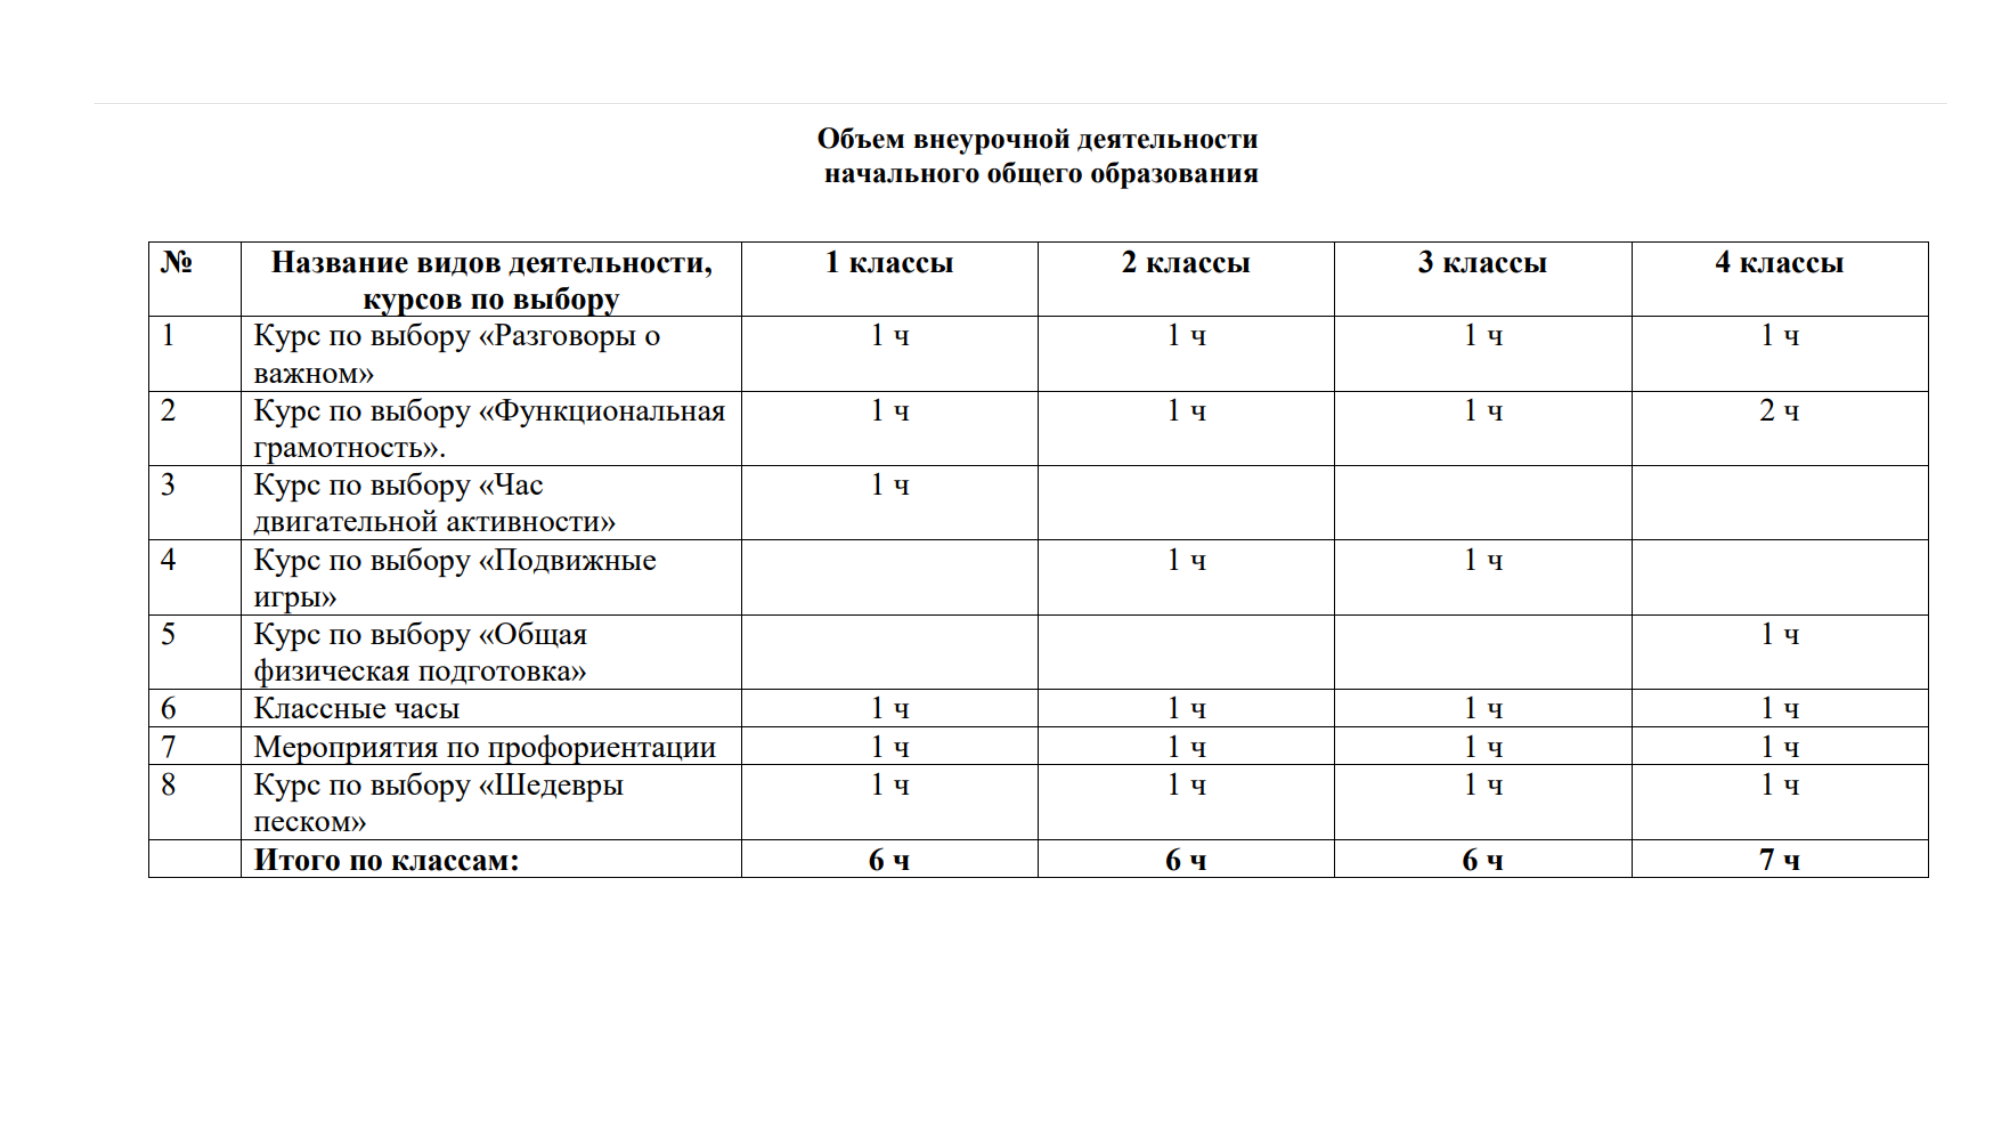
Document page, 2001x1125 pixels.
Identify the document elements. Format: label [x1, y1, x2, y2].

picture [93, 103, 1948, 918]
